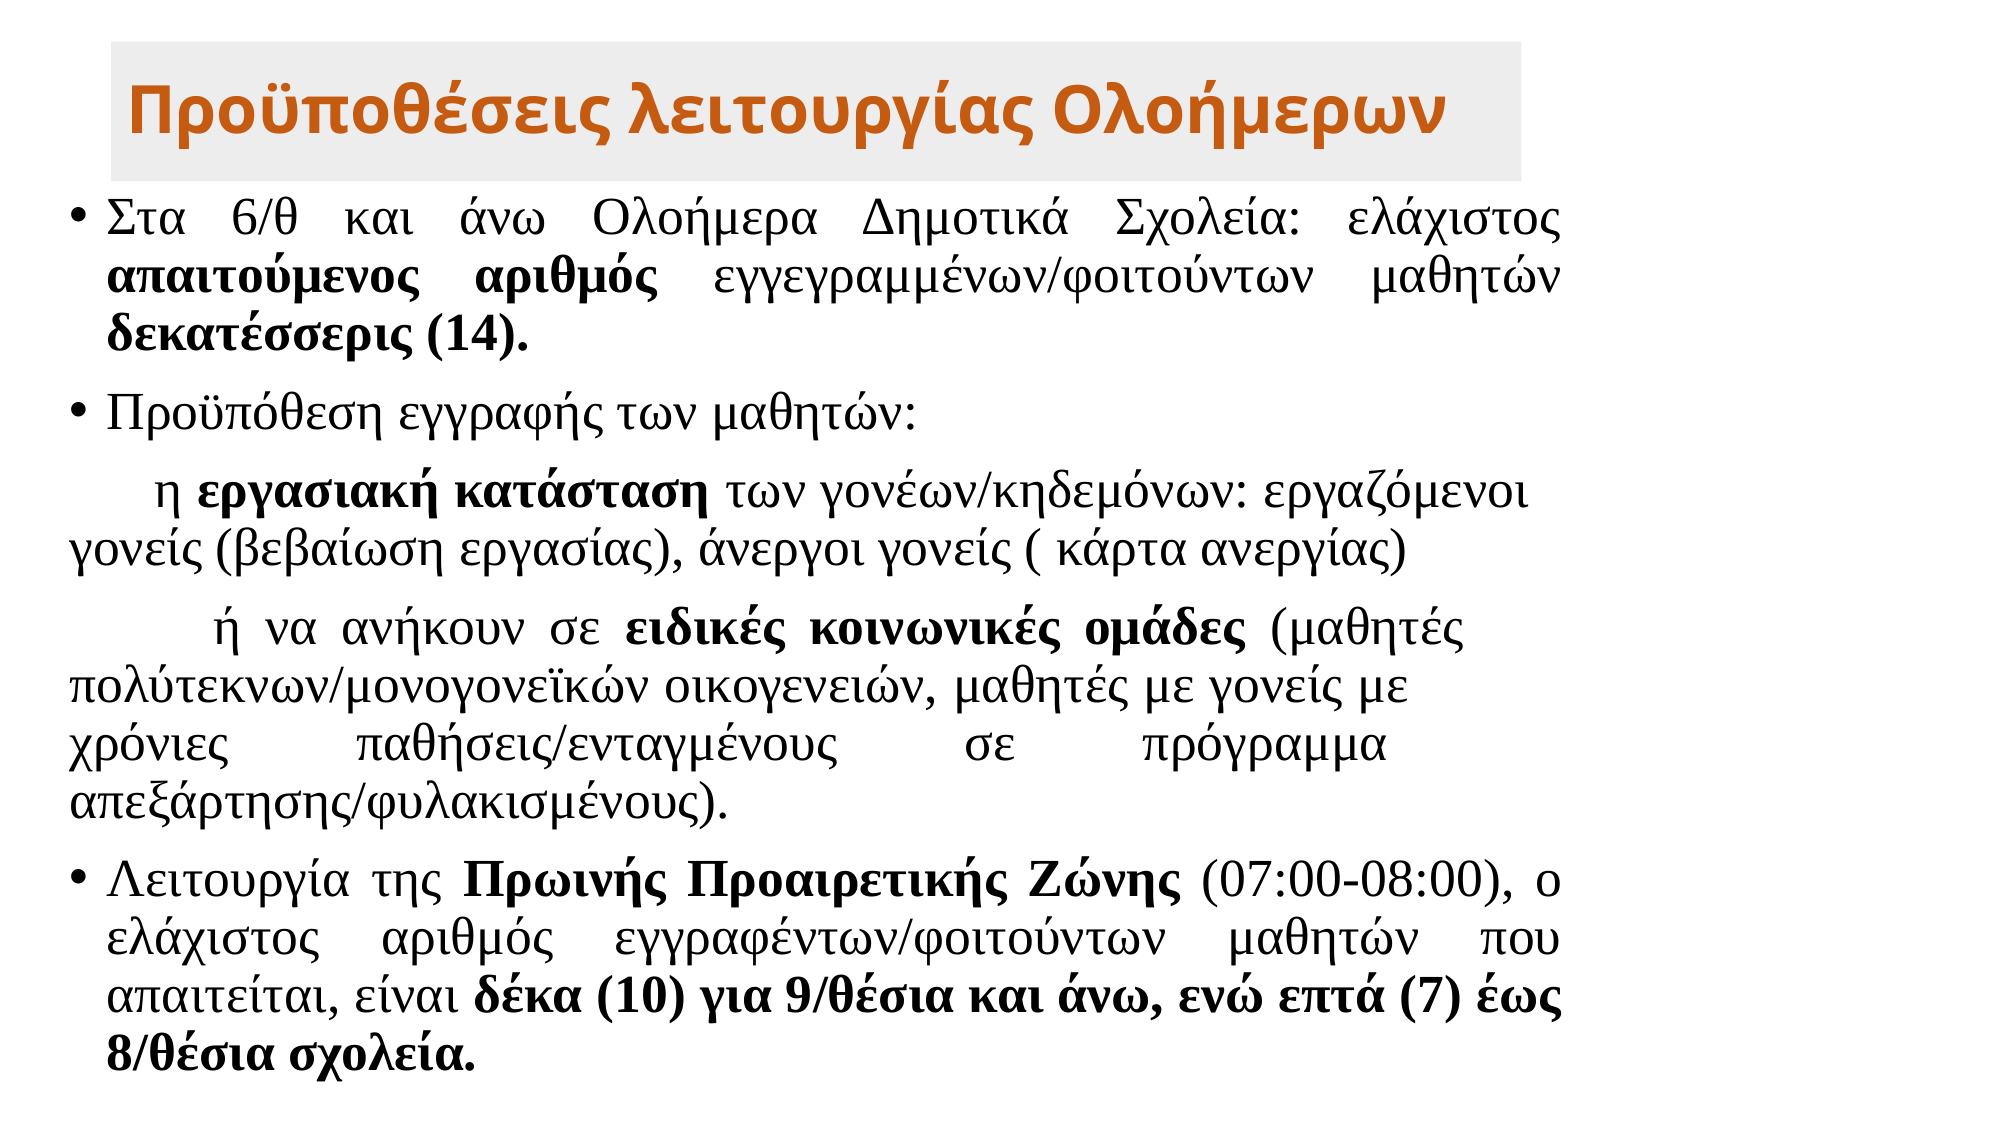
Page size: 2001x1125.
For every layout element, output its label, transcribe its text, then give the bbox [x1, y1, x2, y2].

title Προϋποθέσεις λειτουργίας Ολοήμερων [111, 41, 1522, 181]
list Στα 6/θ και άνω Ολοήμερα Δημοτικά Σχολεία: ελάχιστος απαιτούμενος αριθμός εγγεγραμμένων/φοιτούντων μαθητών δεκατέσσερις (14). Προϋπόθεση εγγραφής των μαθητών: η εργασιακή κατάσταση των γονέων/κηδεμόνων: εργαζόμενοι γονείς (βεβαίωση εργασίας), άνεργοι γονείς ( κάρτα ανεργίας) ή να ανήκουν σε ειδικές κοινωνικές ομάδες (μαθητές πολύτεκνων/μονογονεϊκών οικογενειών, μαθητές με γονείς με χρόνιες παθήσεις/ενταγμένους σε πρόγραμμα απεξάρτησης/φυλακισμένους). Λειτουργία της Πρωινής Προαιρετικής Ζώνης (07:00-08:00), ο ελάχιστος αριθμός εγγραφέντων/φοιτούντων μαθητών που απαιτείται, είναι δέκα (10) για 9/θέσια και άνω, ενώ επτά (7) έως 8/θέσια σχολεία. [54, 181, 1579, 1111]
